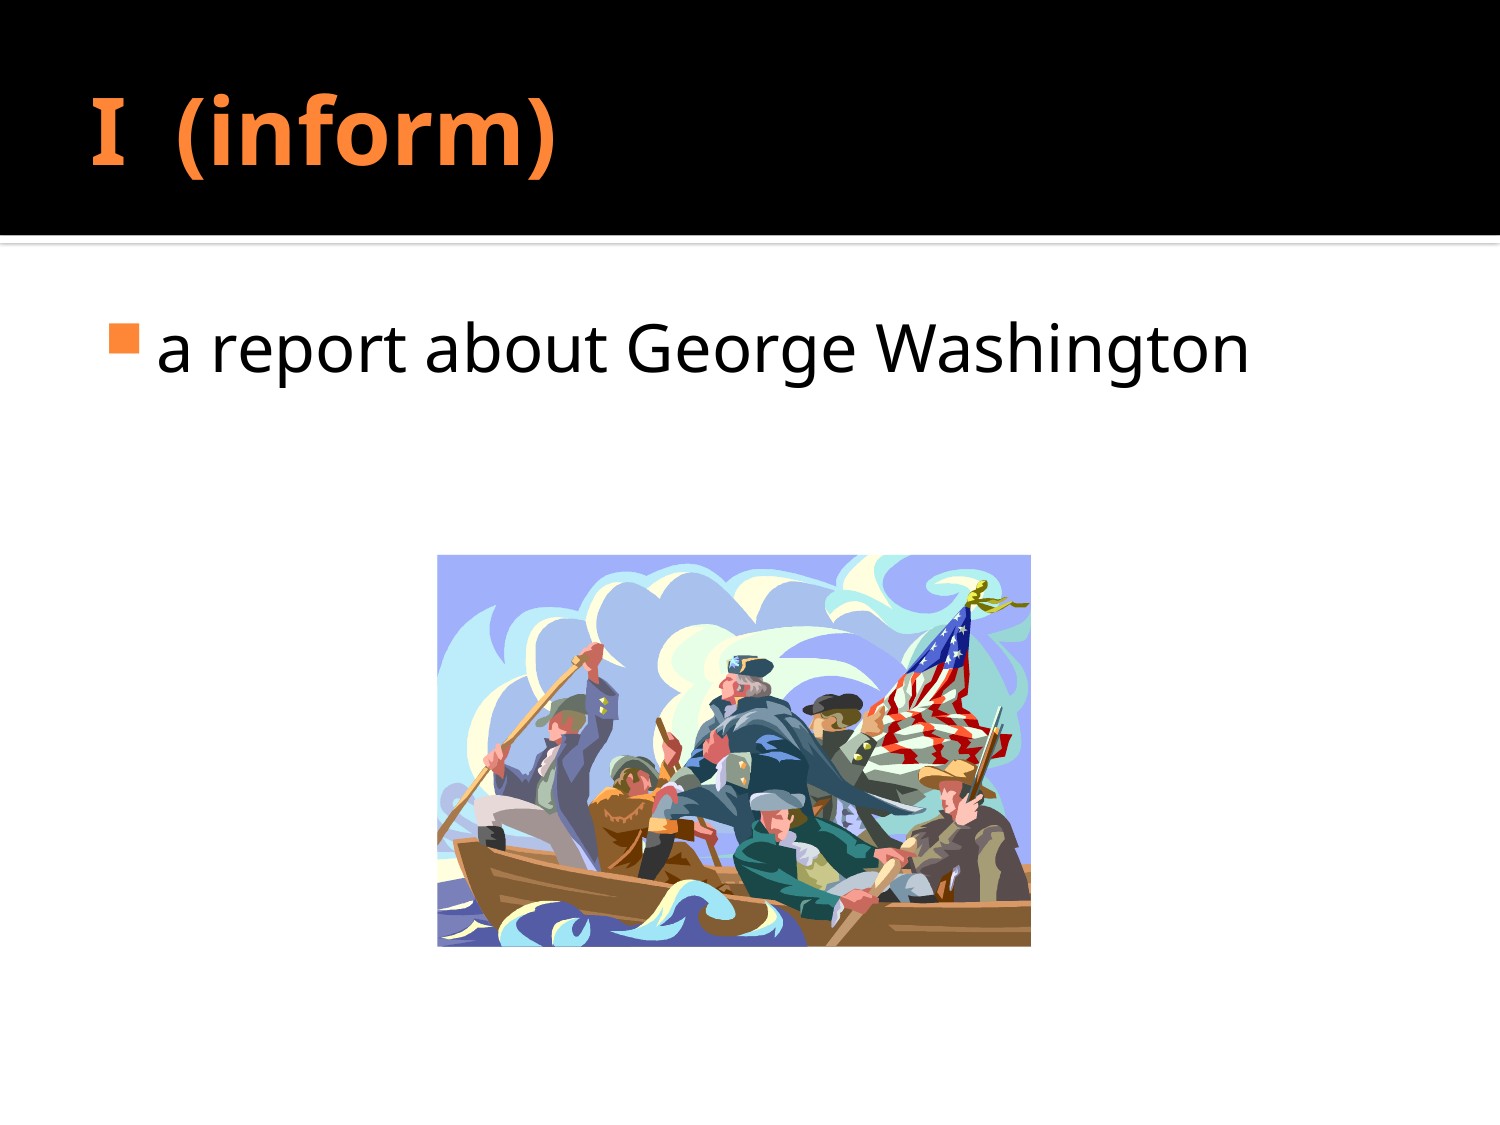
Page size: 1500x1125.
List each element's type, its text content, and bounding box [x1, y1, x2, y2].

list a report about George Washington [75, 291, 1425, 1050]
title I (inform) [75, 25, 1425, 231]
picture [437, 549, 1036, 952]
